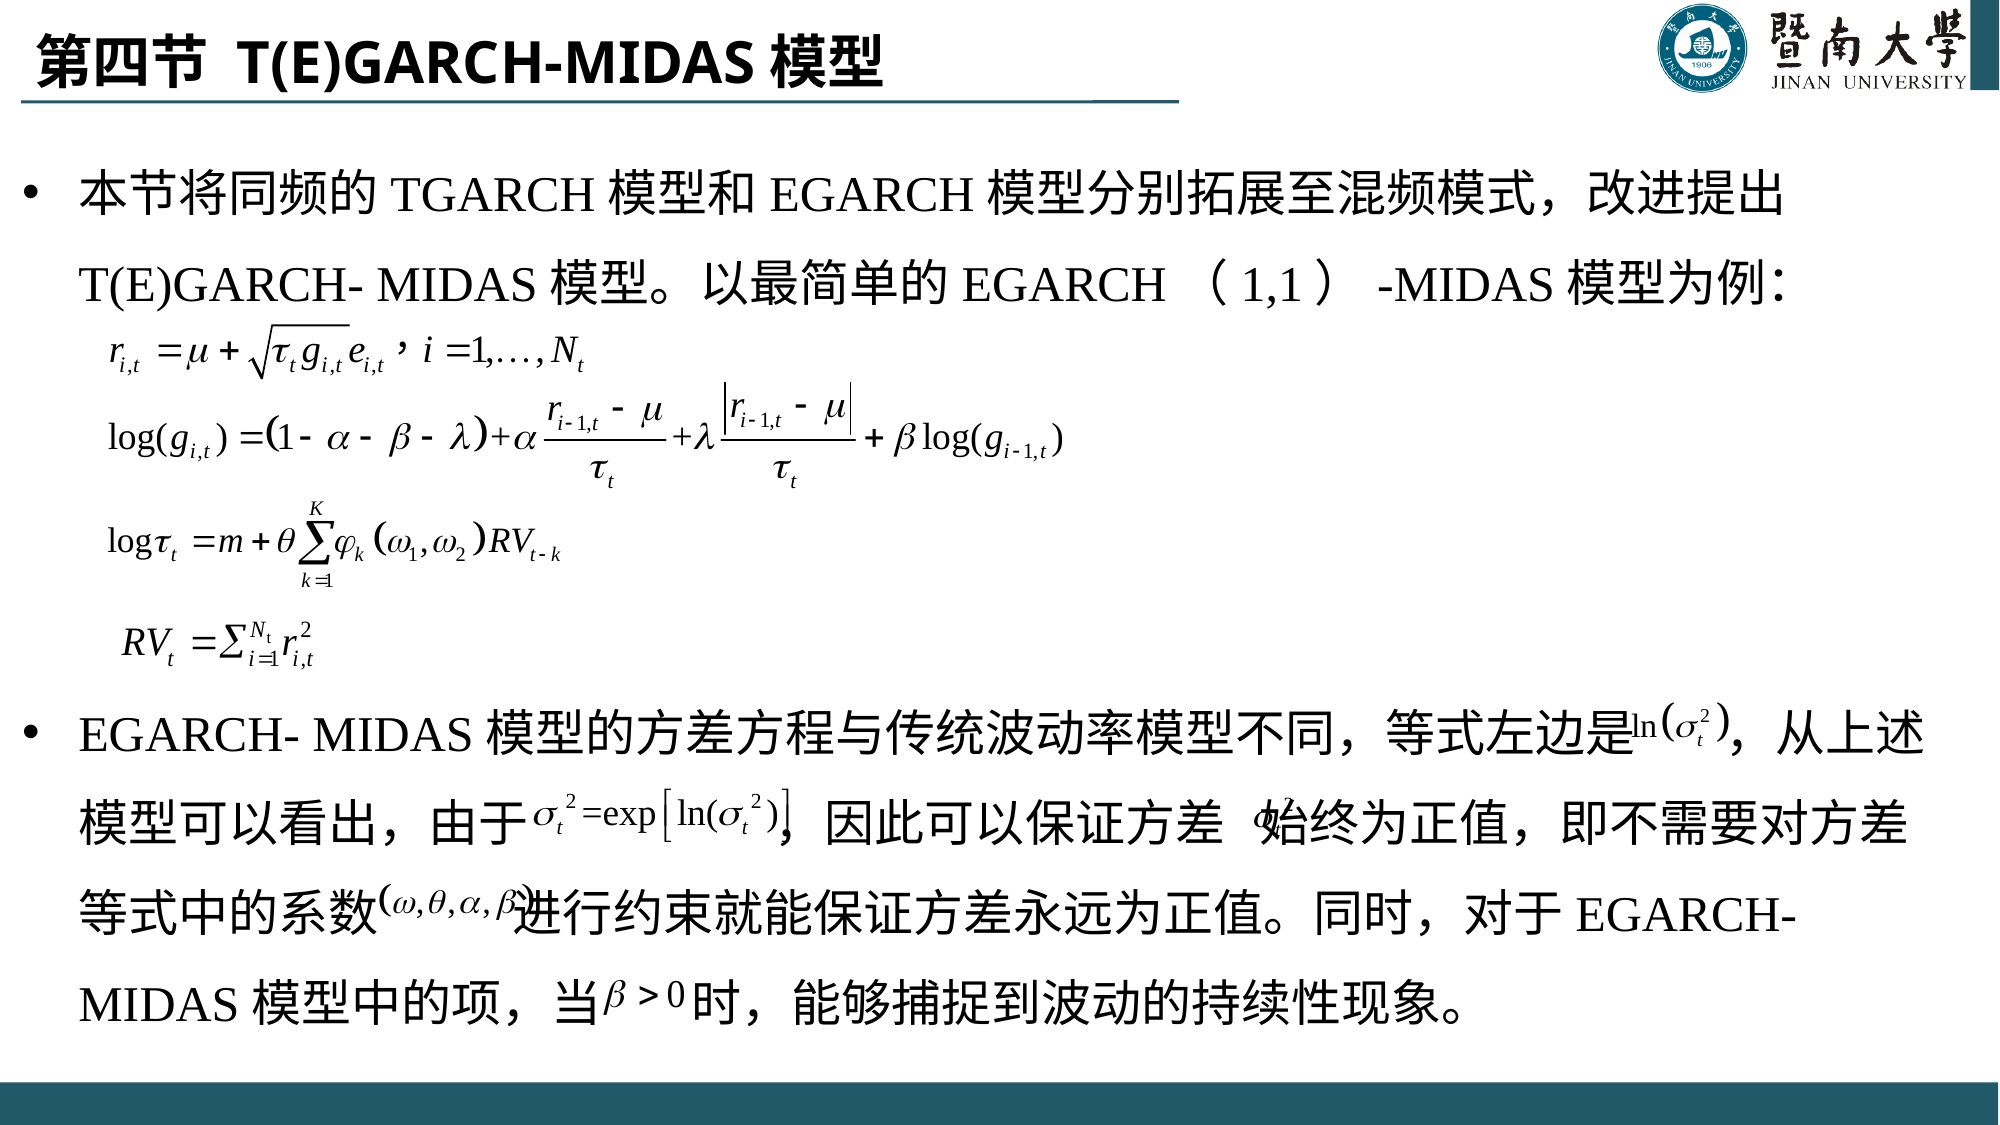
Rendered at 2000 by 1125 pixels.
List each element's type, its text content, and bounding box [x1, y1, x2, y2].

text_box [595, 970, 694, 1027]
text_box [101, 373, 1073, 500]
picture [1657, 3, 1967, 93]
text_box 本节将同频的TGARCH模型和EGARCH模型分别拓展至混频模式，改进提出T(E)GARCH- MIDAS模型。以最简单的EGARCH（1,1）-MIDAS模型为例： EGARCH- MIDAS模型的方差方程与传统波动率模型不同，等式左边是 ，从上述模型可以看出，由于 ，因此可以保证方差 始终为正值，即不需要对方差等式中的系数 进行约束就能保证方差永远为正值。同时，对于EGARCH- MIDAS模型中的项，当 时，能够捕捉到波动的持续性现象。 [7, 123, 1968, 1030]
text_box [1247, 786, 1301, 844]
title 第四节 T(E)GARCH-MIDAS模型 [19, 0, 1266, 123]
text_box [526, 779, 806, 851]
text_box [113, 609, 323, 680]
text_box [1625, 695, 1734, 761]
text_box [373, 877, 538, 934]
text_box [101, 491, 572, 597]
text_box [101, 314, 596, 372]
